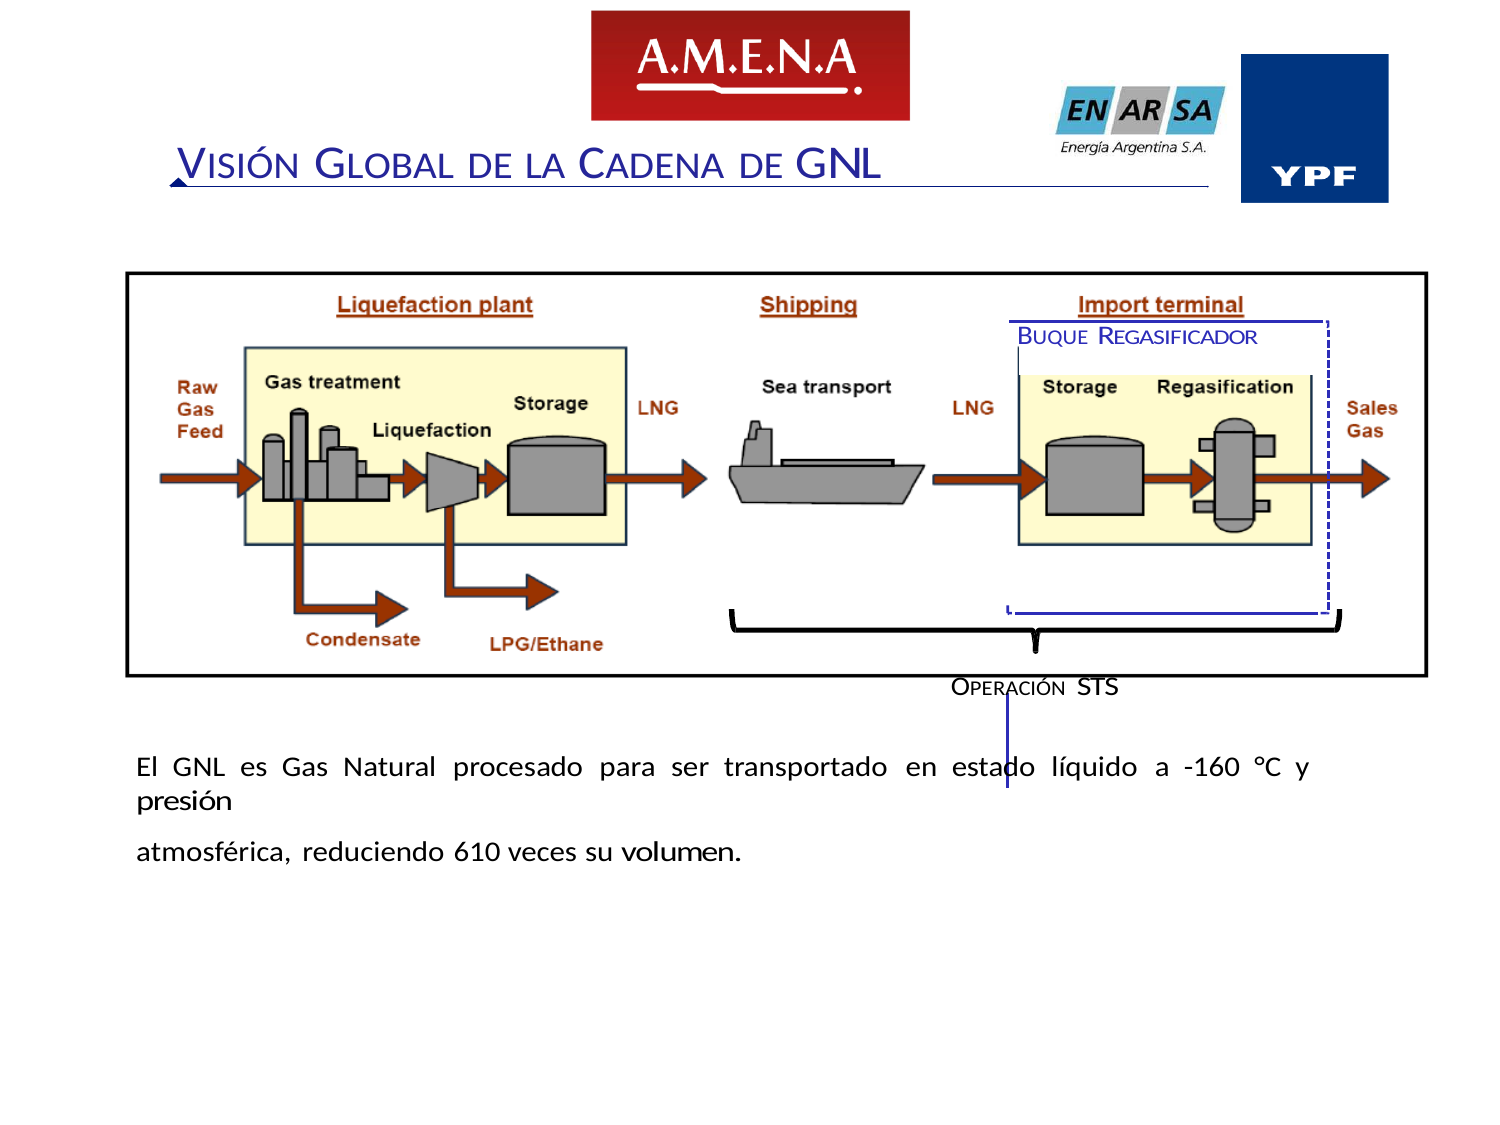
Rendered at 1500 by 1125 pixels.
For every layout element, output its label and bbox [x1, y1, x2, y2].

picture [14, 6, 1486, 965]
